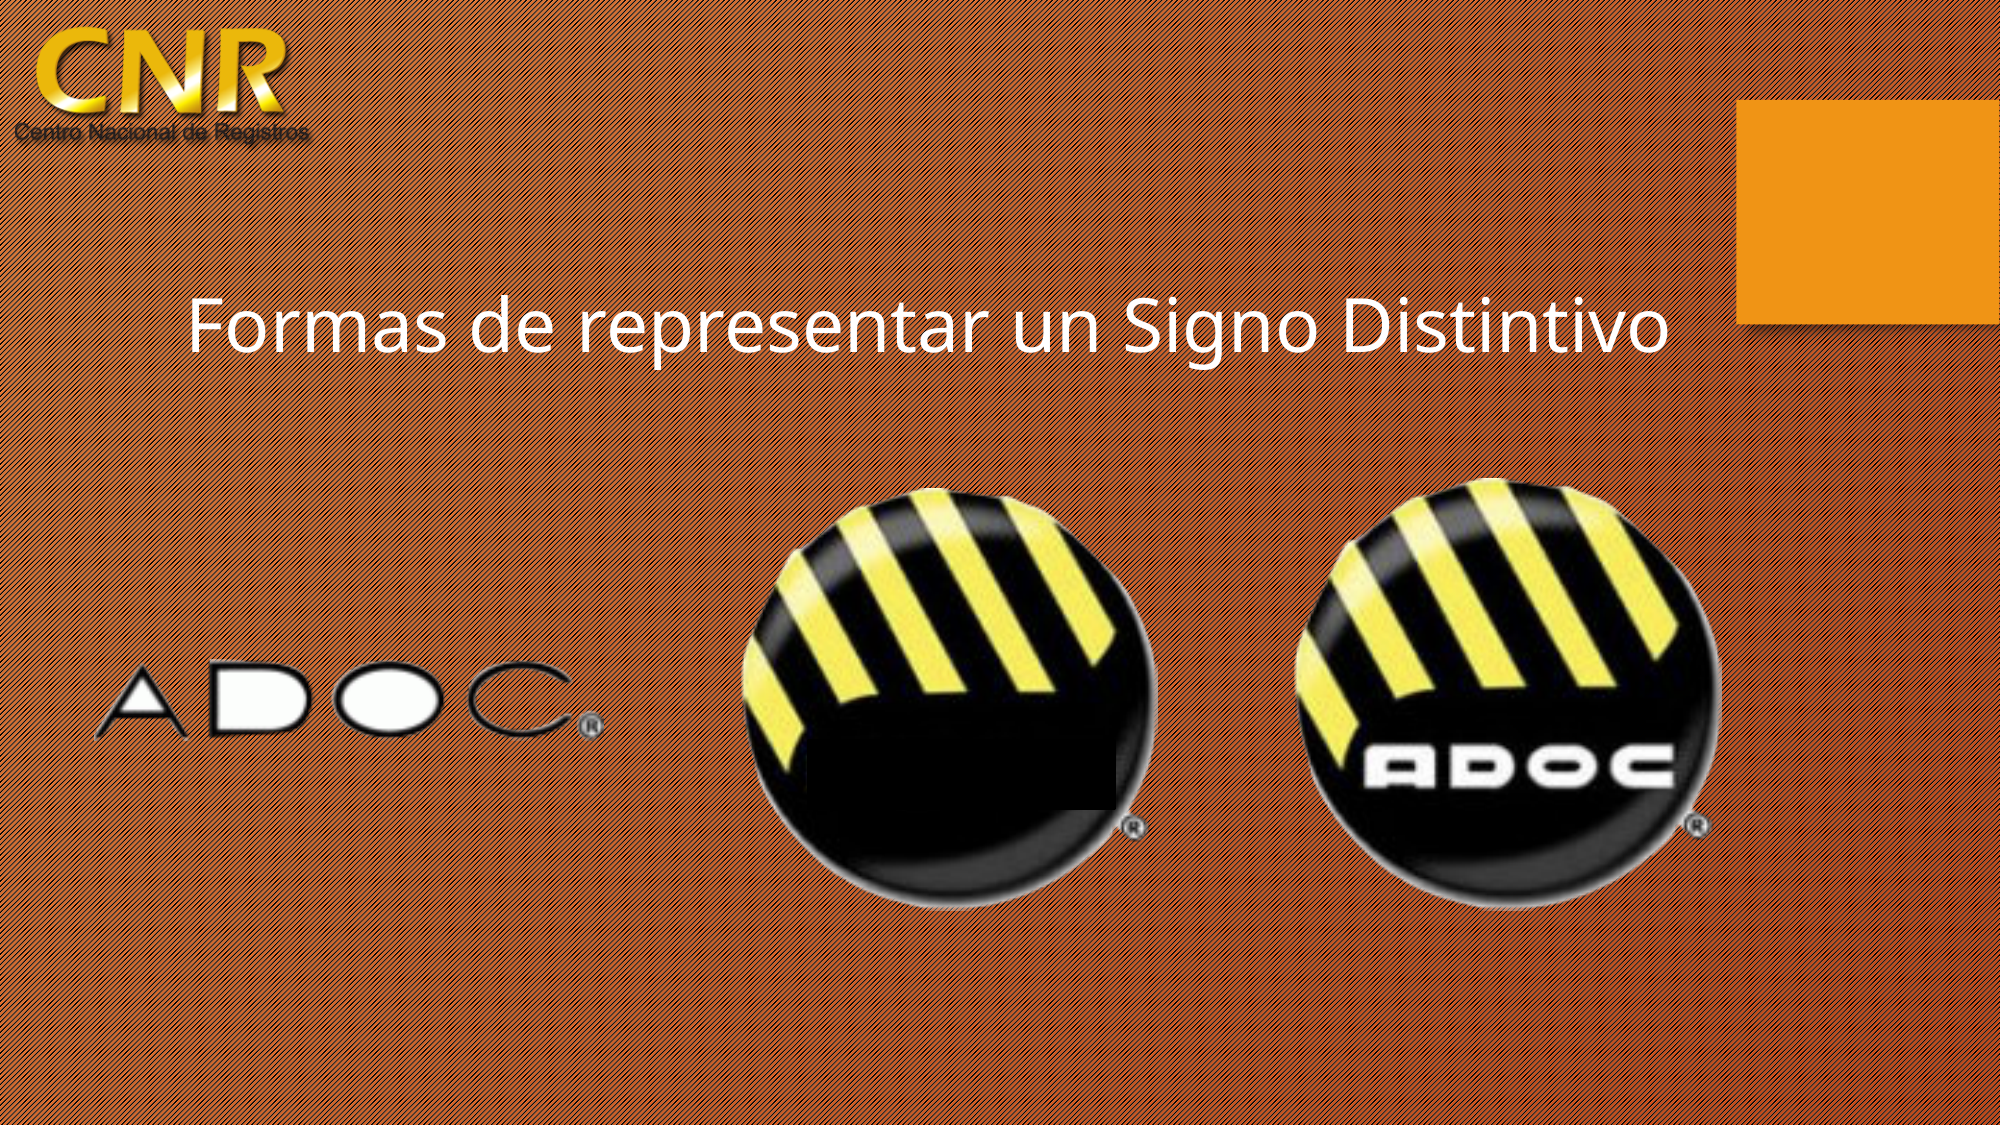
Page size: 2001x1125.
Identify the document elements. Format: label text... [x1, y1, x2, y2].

picture [0, 0, 2000, 1125]
text_box Formas de representar un Signo Distintivo [171, 270, 1688, 375]
